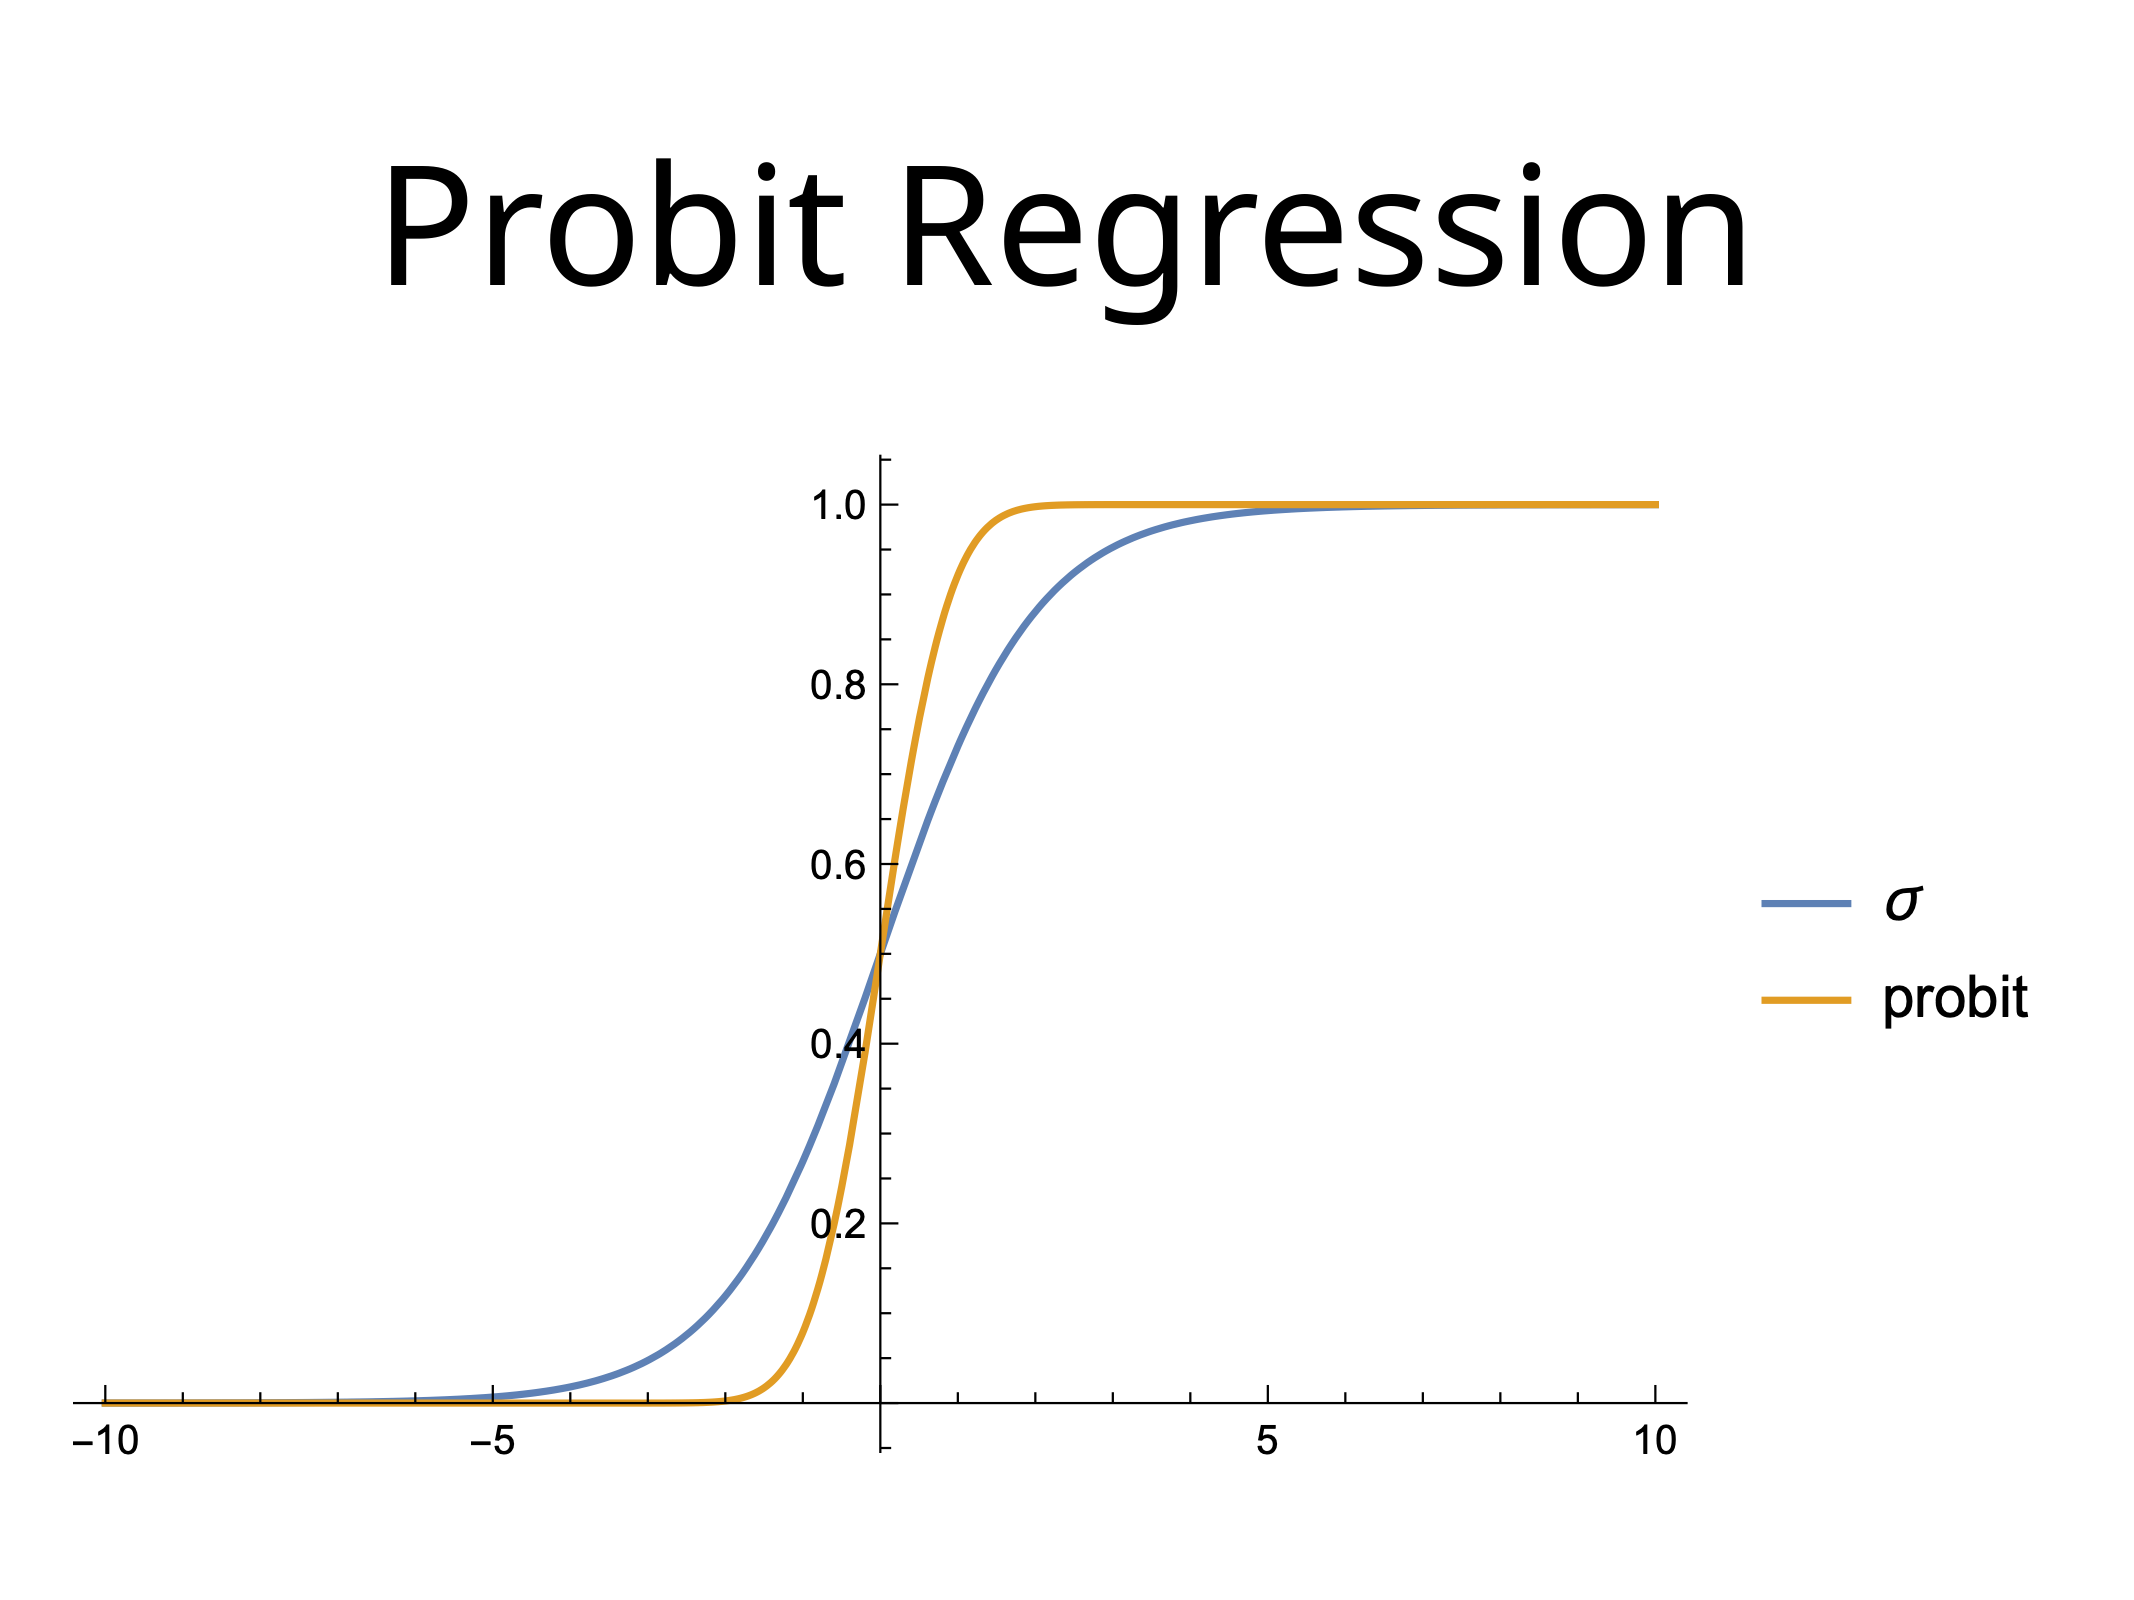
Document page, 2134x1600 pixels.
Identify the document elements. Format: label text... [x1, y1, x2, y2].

picture [71, 444, 2063, 1468]
title Probit Regression [155, 41, 1978, 397]
